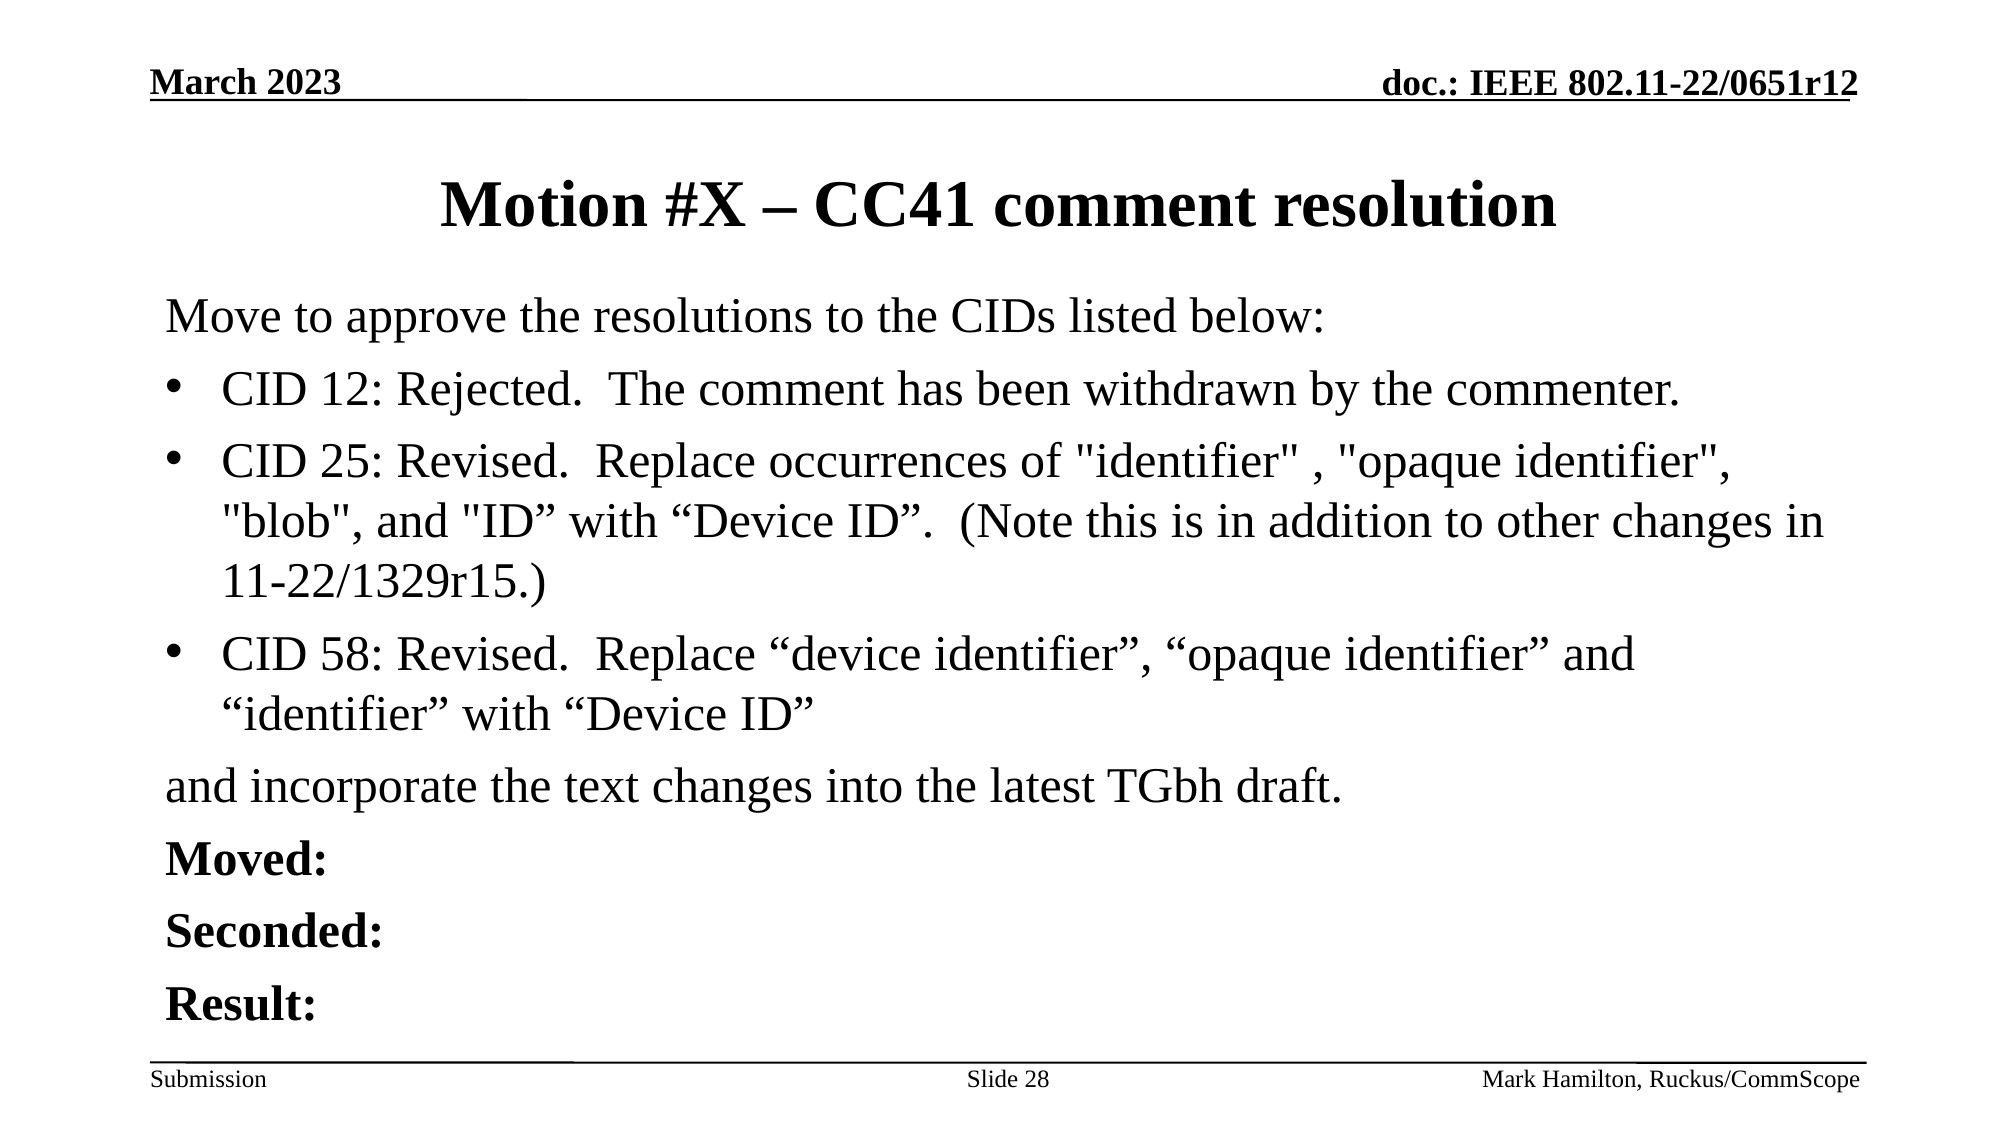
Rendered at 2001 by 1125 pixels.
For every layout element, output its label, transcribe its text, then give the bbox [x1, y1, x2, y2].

title Motion #X – CC41 comment resolution [149, 112, 1850, 274]
slide_number Slide 28 [950, 1061, 1067, 1123]
list Move to approve the resolutions to the CIDs listed below: CID 12: Rejected. The comment has been withdrawn by the commenter. CID 25: Revised. Replace occurrences of "identifier" , "opaque identifier", "blob", and "ID” with “Device ID”. (Note this is in addition to other changes in 11-22/1329r15.) CID 58: Revised. Replace “device identifier”, “opaque identifier” and “identifier” with “Device ID” and incorporate the text changes into the latest TGbh draft. Moved: Seconded: Result: [149, 274, 1850, 950]
